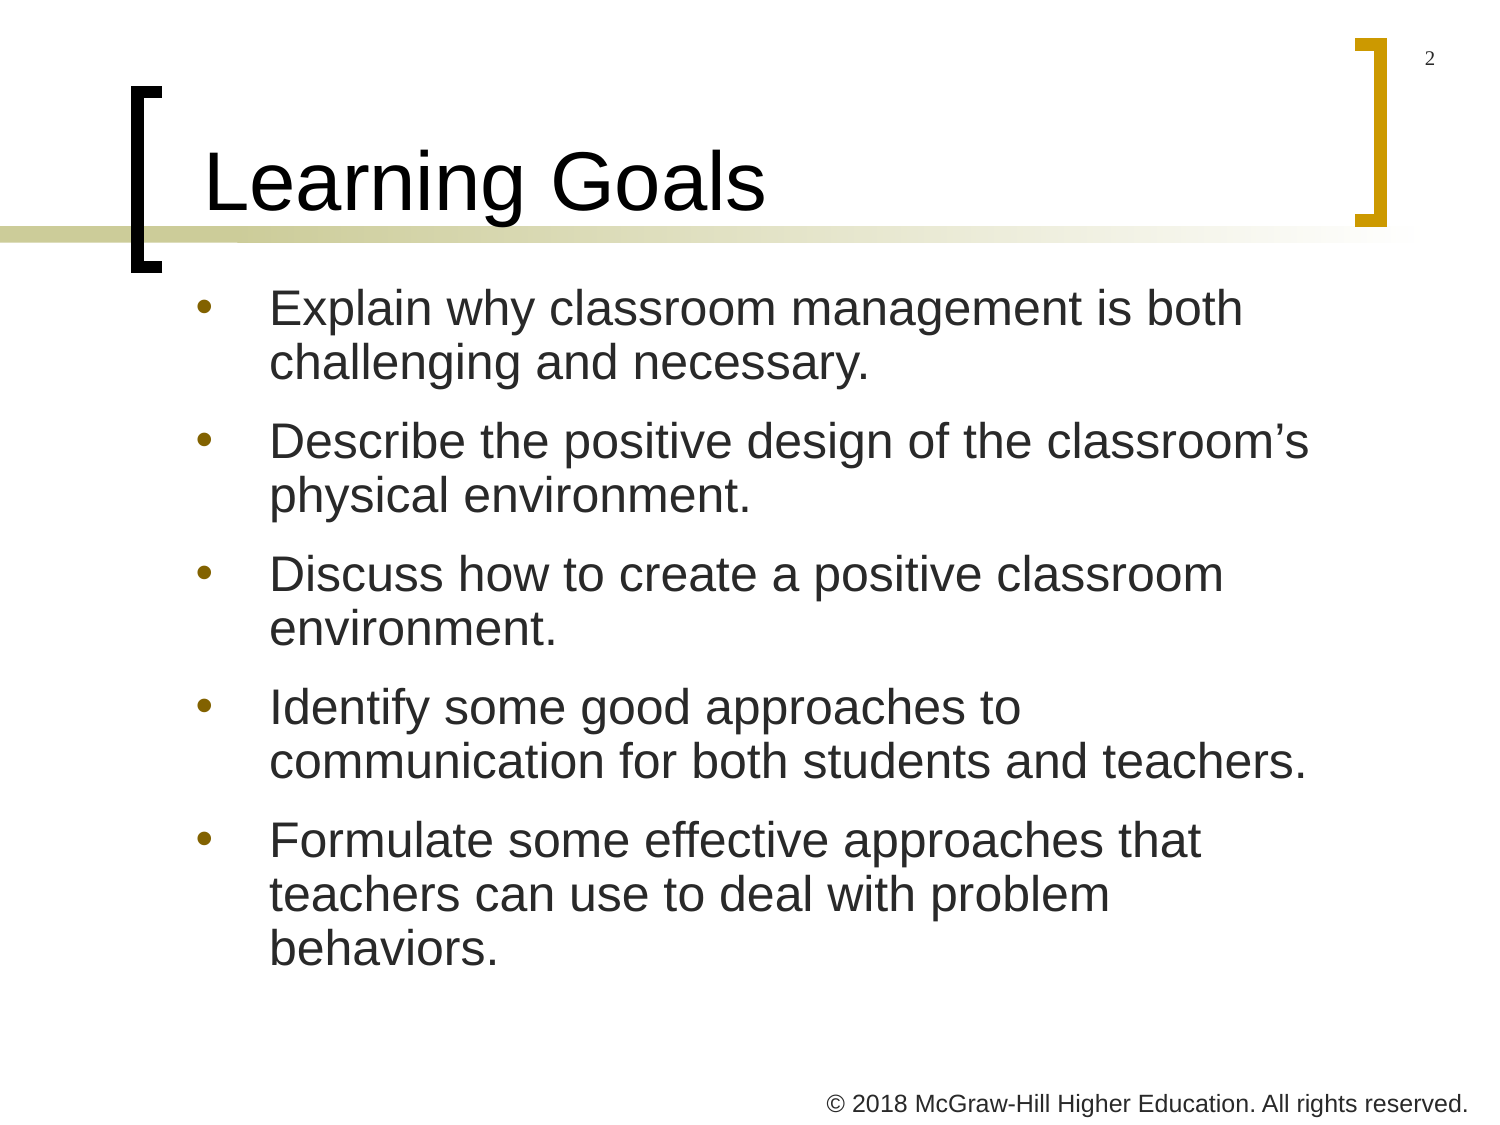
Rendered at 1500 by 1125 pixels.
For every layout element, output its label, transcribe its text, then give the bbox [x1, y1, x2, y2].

title Learning Goals [188, 97, 1363, 235]
list Explain why classroom management is both challenging and necessary. Describe the positive design of the classroom’s physical environment. Discuss how to create a positive classroom environment. Identify some good approaches to communication for both students and teachers. Formulate some effective approaches that teachers can use to deal with problem behaviors. [180, 275, 1363, 1000]
